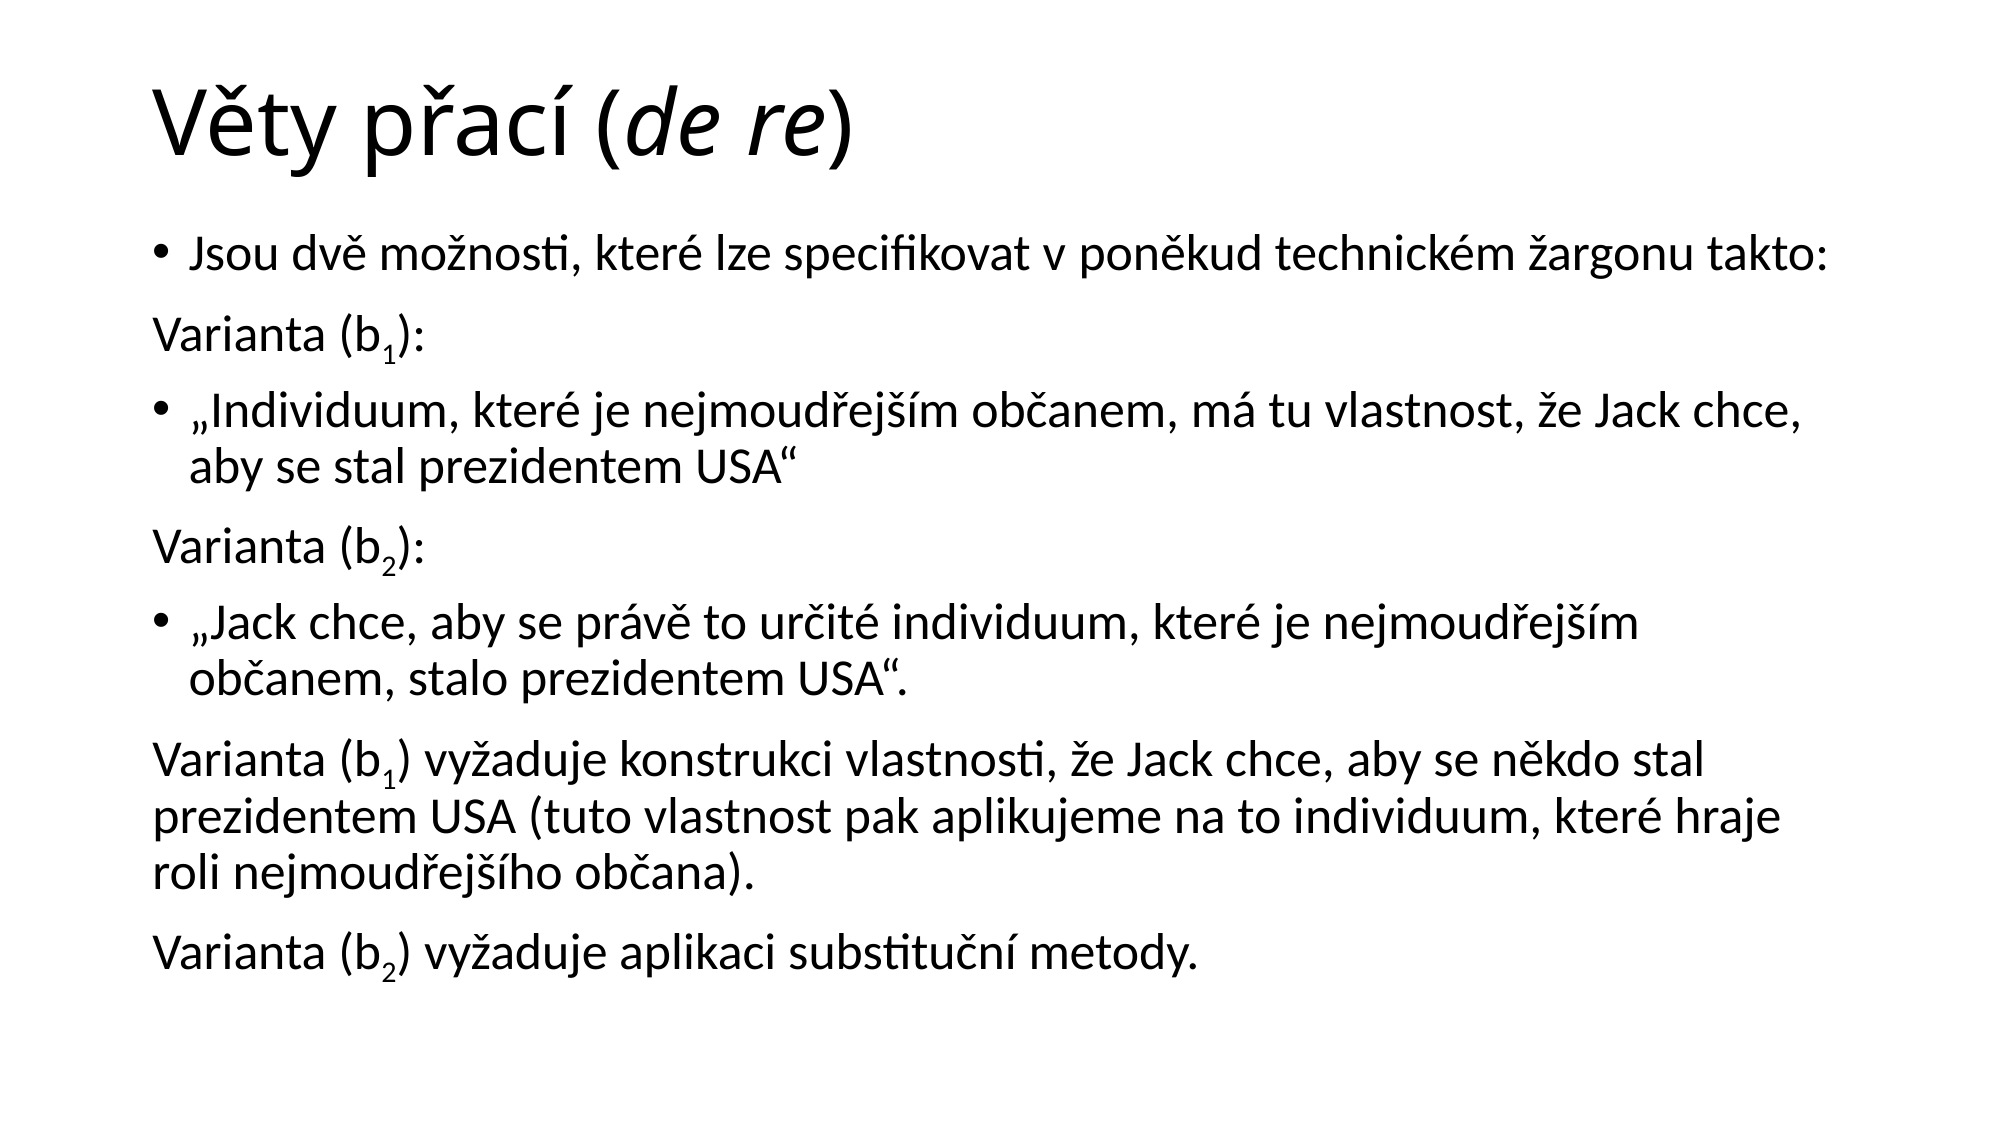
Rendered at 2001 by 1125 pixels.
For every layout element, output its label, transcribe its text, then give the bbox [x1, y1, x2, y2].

title Věty přací (de re) [137, 59, 1863, 192]
list Jsou dvě možnosti, které lze specifikovat v poněkud technickém žargonu takto: Varianta (b1): „Individuum, které je nejmoudřejším občanem, má tu vlastnost, že Jack chce, aby se stal prezidentem USA“ Varianta (b2): „Jack chce, aby se právě to určité individuum, které je nejmoudřejším občanem, stalo prezidentem USA“. Varianta (b1) vyžaduje konstrukci vlastnosti, že Jack chce, aby se někdo stal prezidentem USA (tuto vlastnost pak aplikujeme na to individuum, které hraje roli nejmoudřejšího občana). Varianta (b2) vyžaduje aplikaci substituční metody. [137, 218, 1863, 1014]
